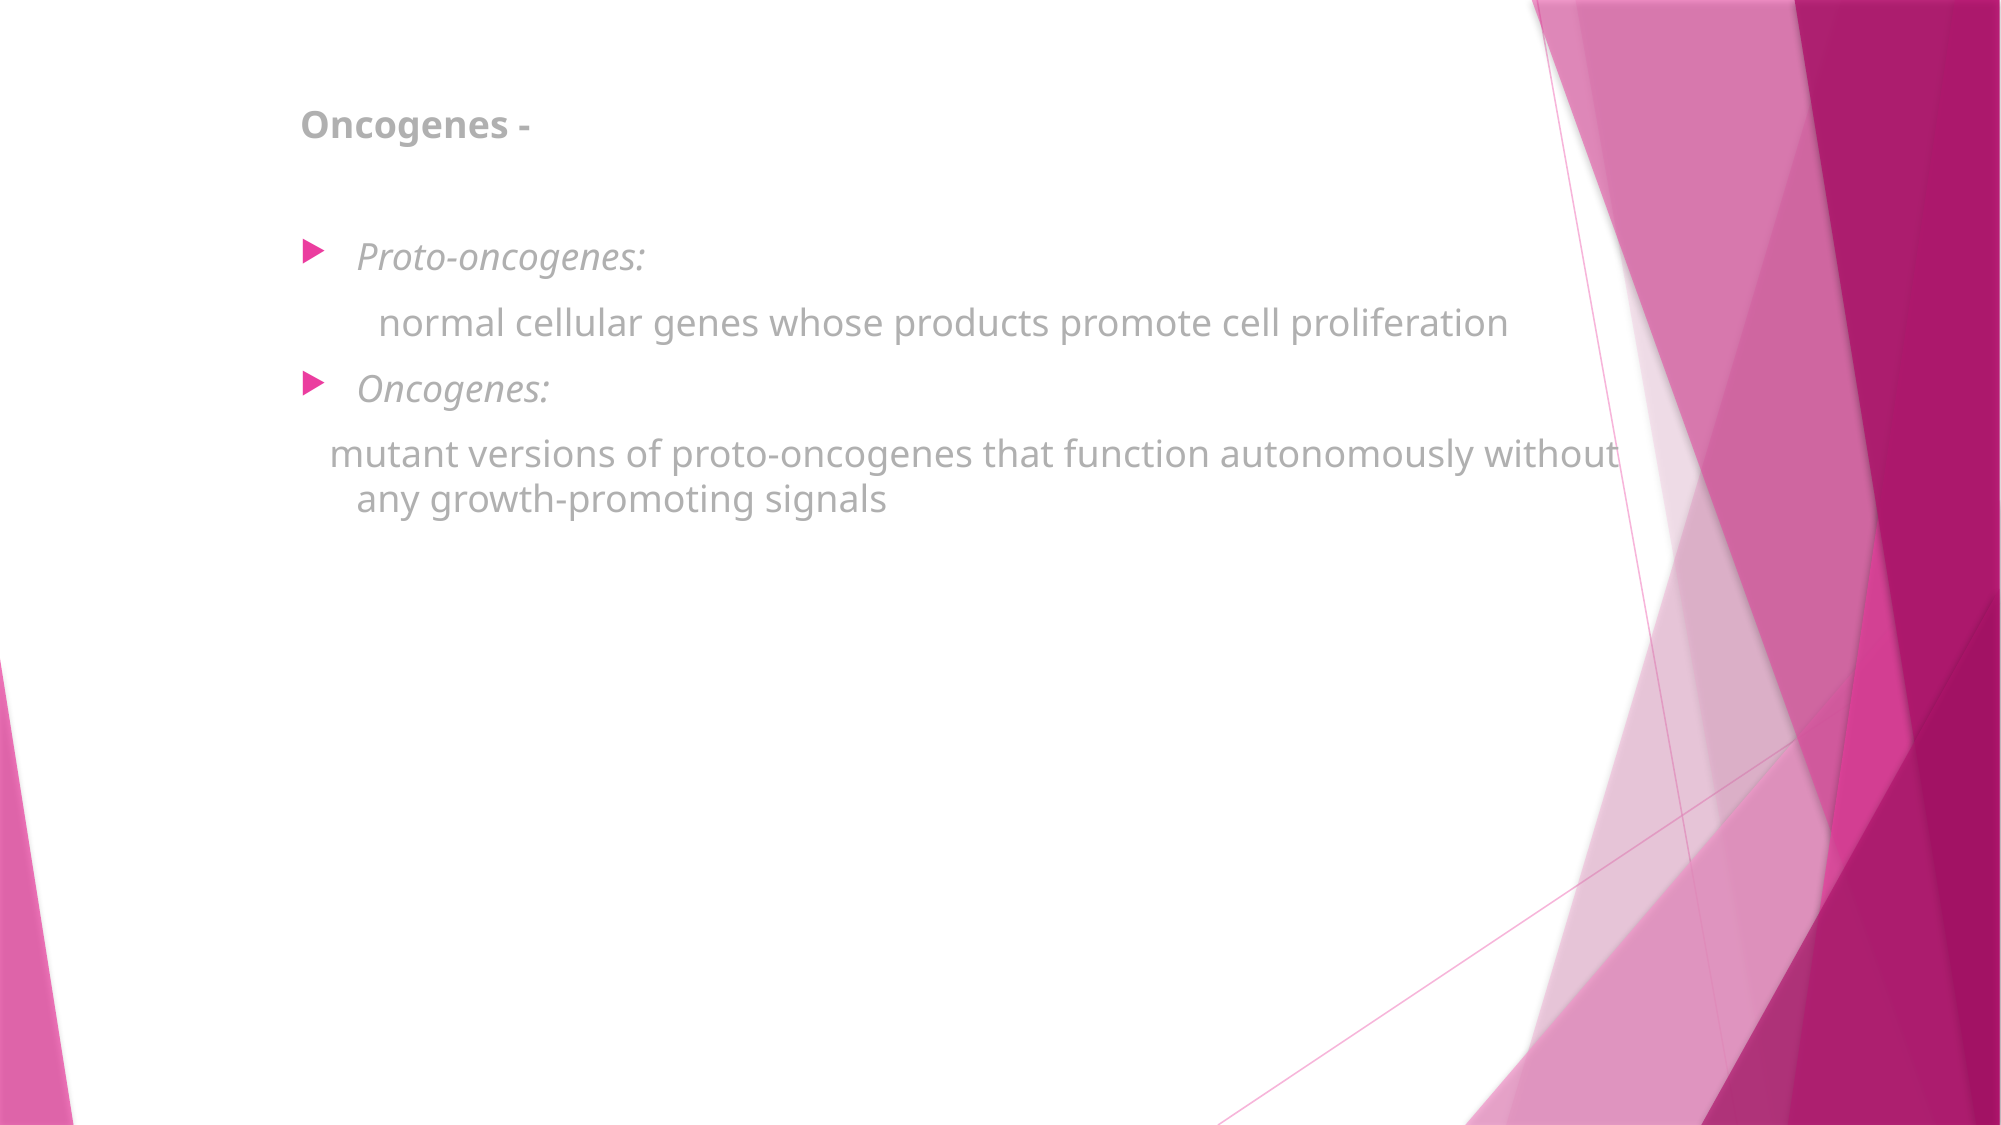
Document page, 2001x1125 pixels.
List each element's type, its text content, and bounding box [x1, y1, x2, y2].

list Oncogenes - Proto-oncogenes: normal cellular genes whose products promote cell proliferation Oncogenes: mutant versions of proto-oncogenes that function autonomously without any growth-promoting signals [285, 93, 1704, 901]
